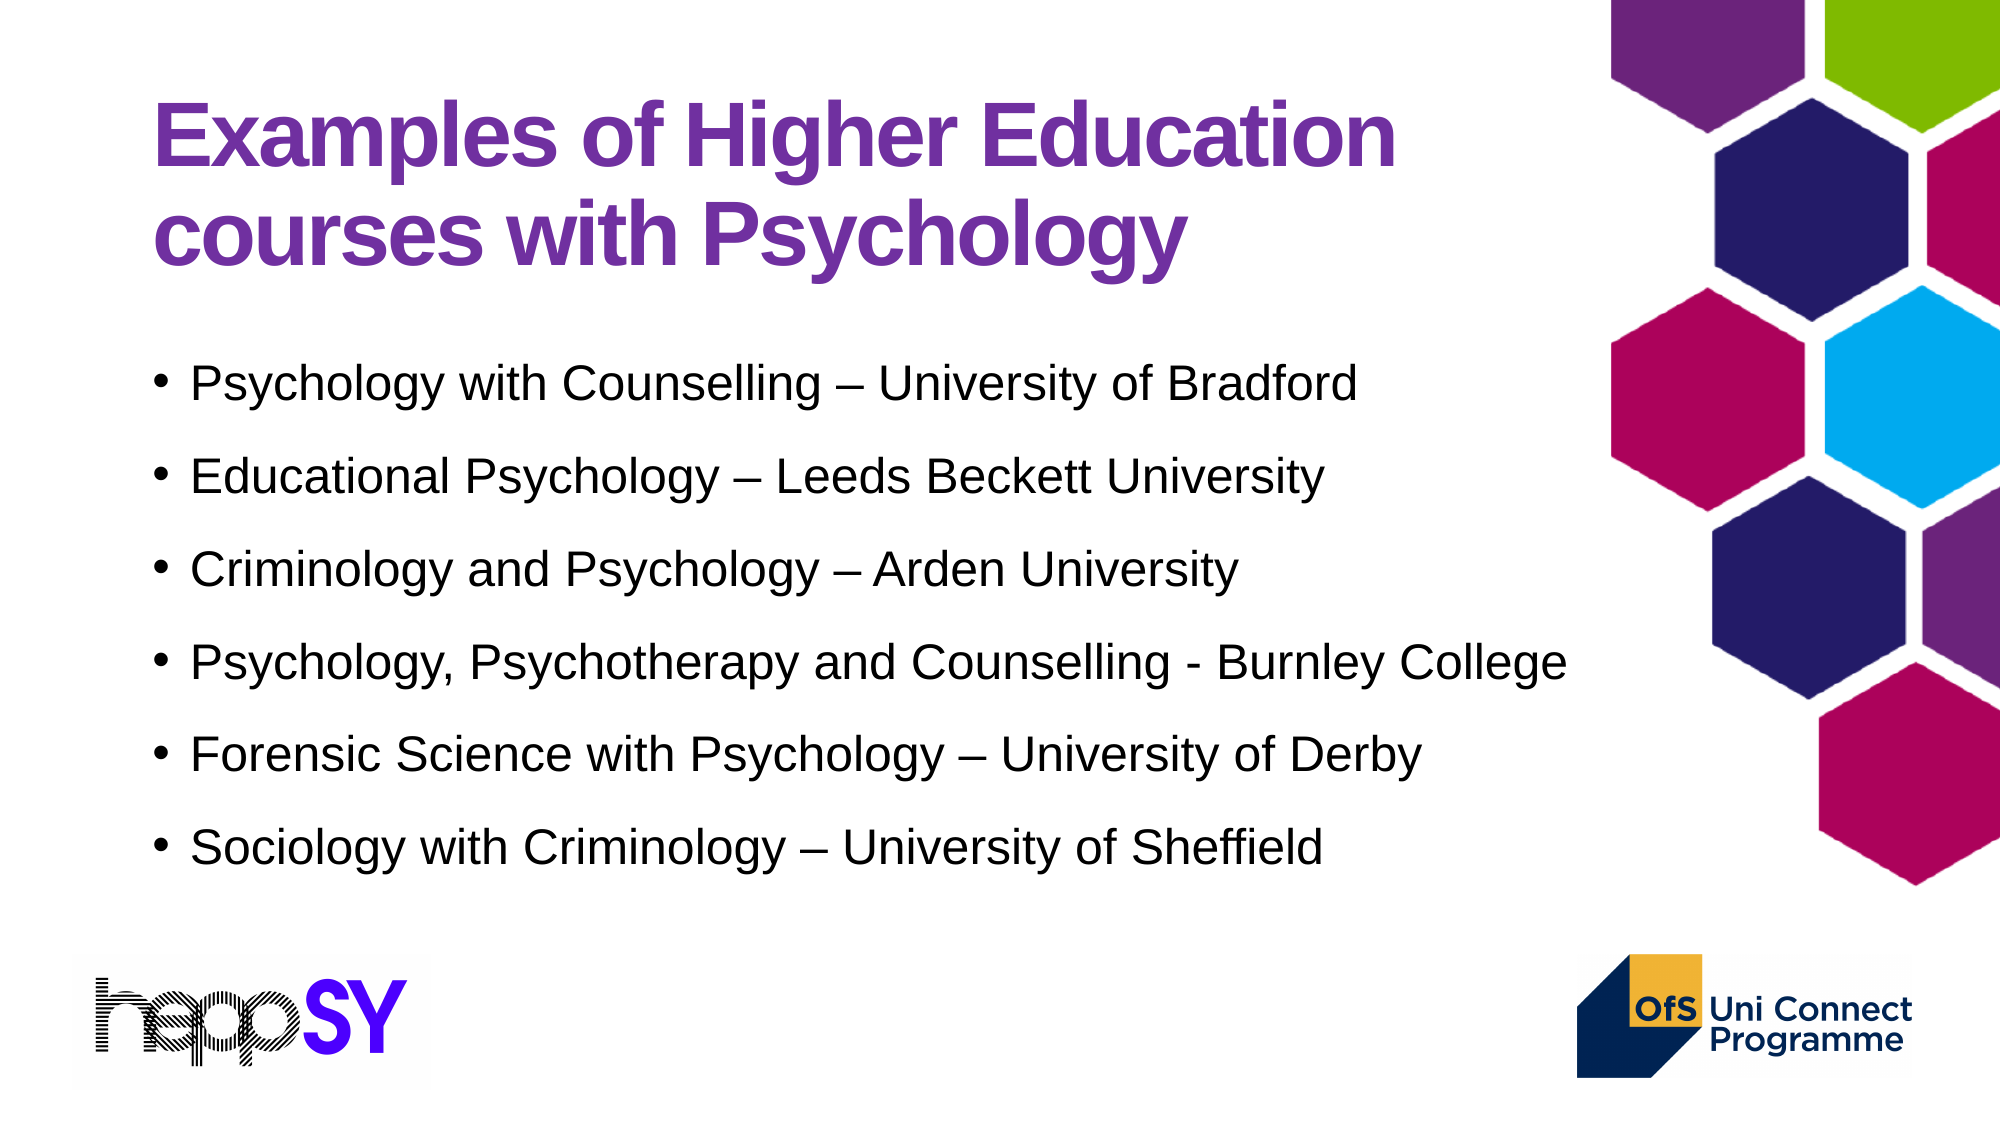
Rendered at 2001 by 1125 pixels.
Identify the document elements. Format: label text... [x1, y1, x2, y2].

picture [1600, 2, 2000, 890]
list Psychology with Counselling – University of Bradford Educational Psychology – Leeds Beckett University Criminology and Psychology – Arden University Psychology, Psychotherapy and Counselling - Burnley College Forensic Science with Psychology – University of Derby Sociology with Criminology – University of Sheffield [137, 331, 1604, 926]
title Examples of Higher Education courses with Psychology [137, 78, 1656, 296]
picture [72, 954, 431, 1090]
picture [1577, 954, 1912, 1078]
